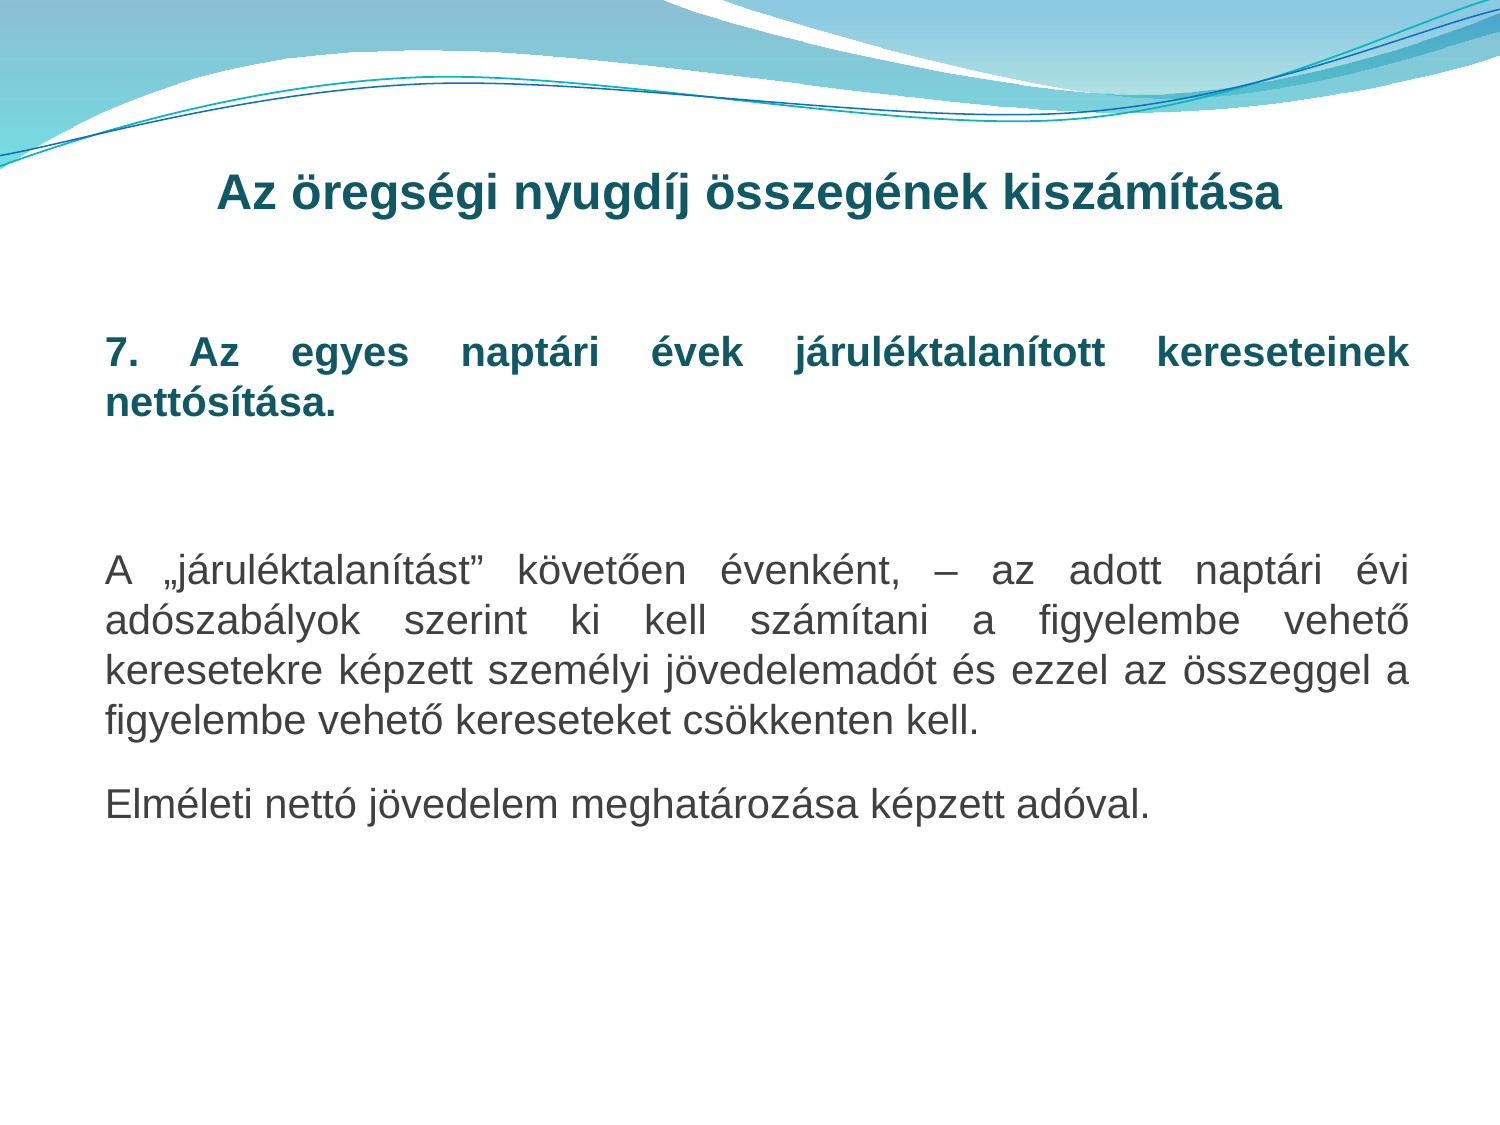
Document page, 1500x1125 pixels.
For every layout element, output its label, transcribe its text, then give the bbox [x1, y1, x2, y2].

text_box 7. Az egyes naptári évek járuléktalanított kereseteinek nettósítása. A „járuléktalanítást” követően évenként, – az adott naptári évi adószabályok szerint ki kell számítani a figyelembe vehető keresetekre képzett személyi jövedelemadót és ezzel az összeggel a figyelembe vehető kereseteket csökkenten kell. Elméleti nettó jövedelem meghatározása képzett adóval. [75, 317, 1425, 1038]
text_box Az öregségi nyugdíj összegének kiszámítása [75, 115, 1425, 220]
text_box [375, 509, 1125, 570]
